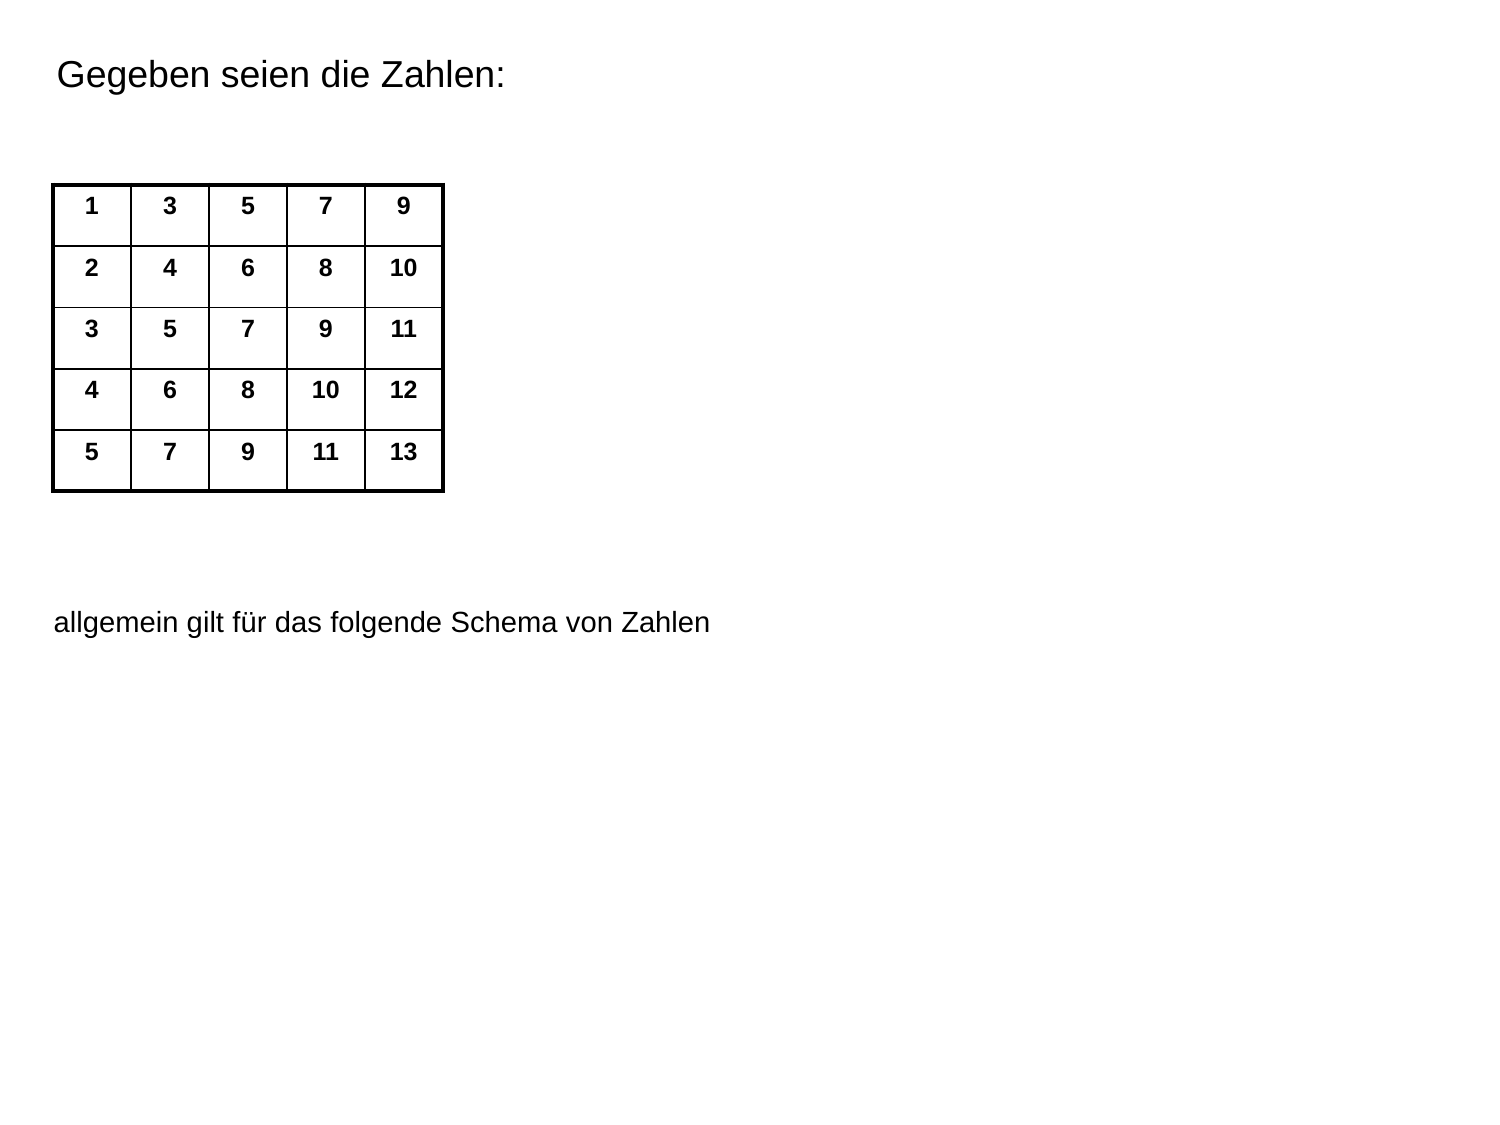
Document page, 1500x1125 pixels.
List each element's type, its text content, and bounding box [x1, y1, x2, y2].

table_cell 6 [132, 370, 208, 429]
table_cell 4 [55, 370, 130, 429]
table_header 5 [210, 187, 286, 245]
table_cell 12 [366, 370, 441, 429]
table_cell 4 [132, 247, 208, 307]
table_header 1 [55, 187, 130, 245]
table_cell 7 [132, 431, 208, 489]
table_cell 11 [366, 308, 441, 368]
table_cell 10 [366, 247, 441, 307]
table_cell 2 [55, 247, 130, 307]
table_cell 5 [132, 308, 208, 368]
table_cell 3 [55, 308, 130, 368]
table_cell 8 [210, 370, 286, 429]
table_cell 9 [210, 431, 286, 489]
table_cell 10 [288, 370, 364, 429]
table_cell 11 [288, 431, 364, 489]
table_header 3 [132, 187, 208, 245]
table_cell 8 [288, 247, 364, 307]
text_box allgemein gilt für das folgende Schema von Zahlen [39, 595, 727, 646]
table_cell 7 [210, 308, 286, 368]
table_cell 9 [288, 308, 364, 368]
table_cell 5 [55, 431, 130, 489]
table_cell 6 [210, 247, 286, 307]
table_cell 13 [366, 431, 441, 489]
table_header 9 [366, 187, 441, 245]
text_box Gegeben seien die Zahlen: [41, 42, 532, 103]
table_header 7 [288, 187, 364, 245]
